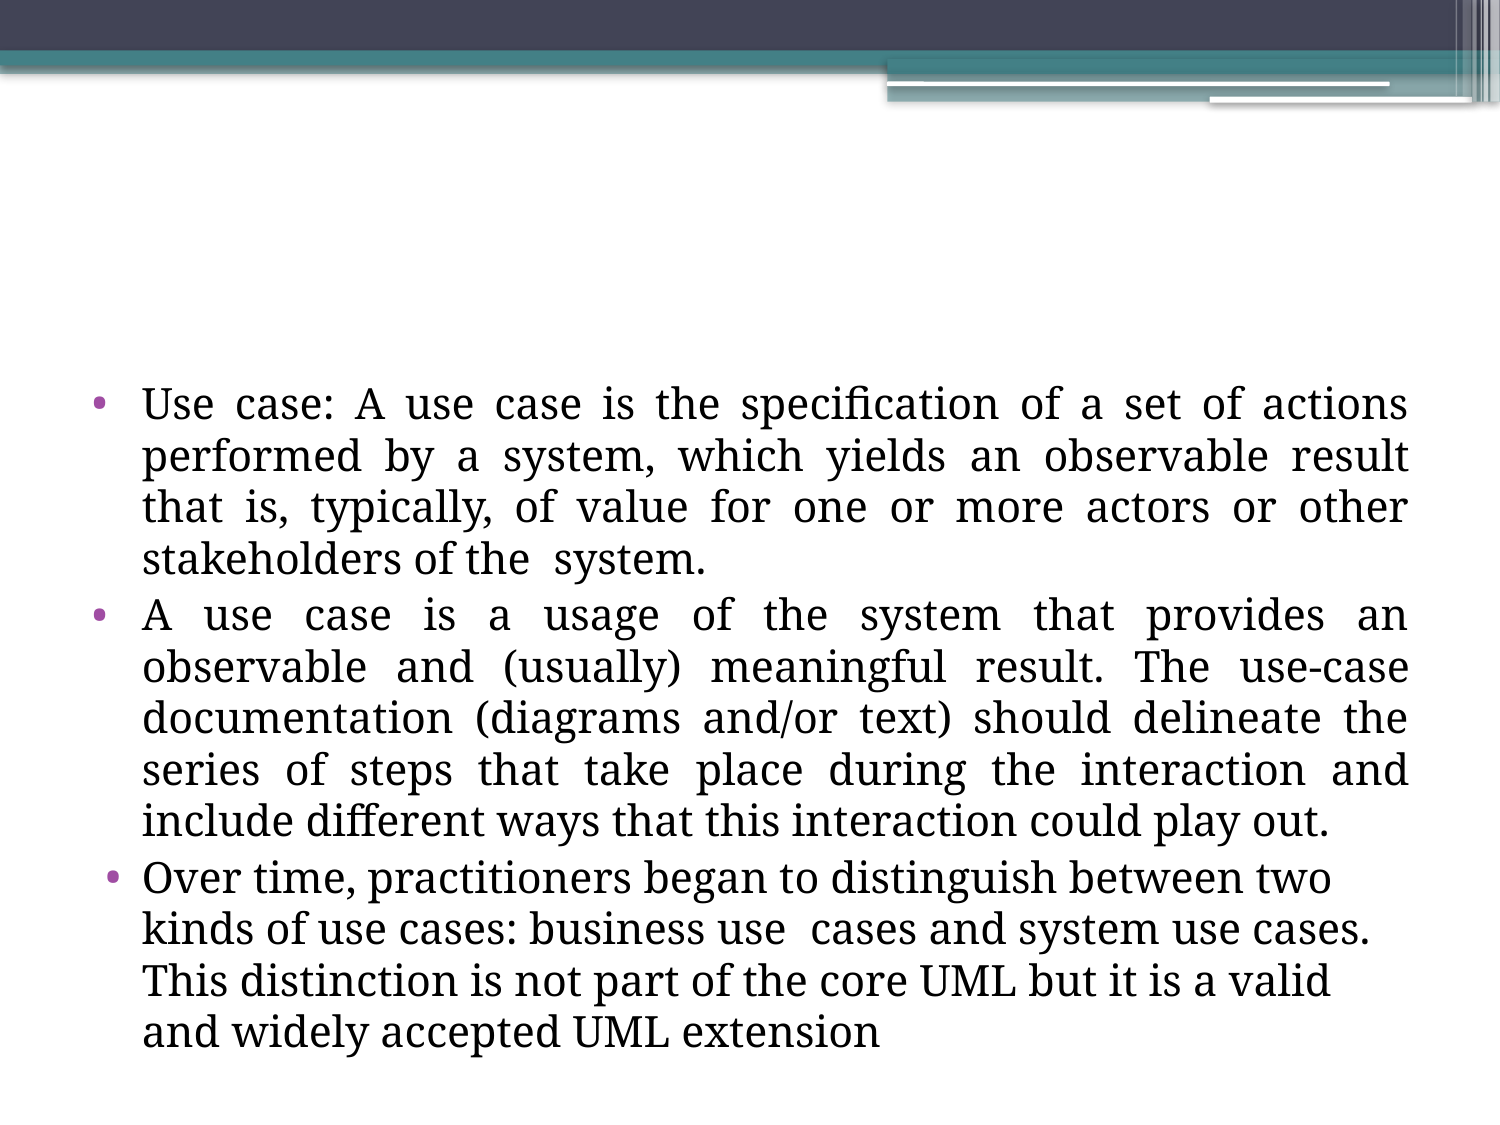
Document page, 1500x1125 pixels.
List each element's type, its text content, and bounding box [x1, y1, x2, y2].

list Use case: A use case is the specification of a set of actions performed by a system, which yields an observable result that is, typically, of value for one or more actors or other stakeholders of the system. A use case is a usage of the system that provides an observable and (usually) meaningful result. The use-case documentation (diagrams and/or text) should delineate the series of steps that take place during the interaction and include different ways that this interaction could play out. Over time, practitioners began to distinguish between two kinds of use cases: business use cases and system use cases. This distinction is not part of the core UML but it is a valid and widely accepted UML extension [75, 368, 1425, 1079]
